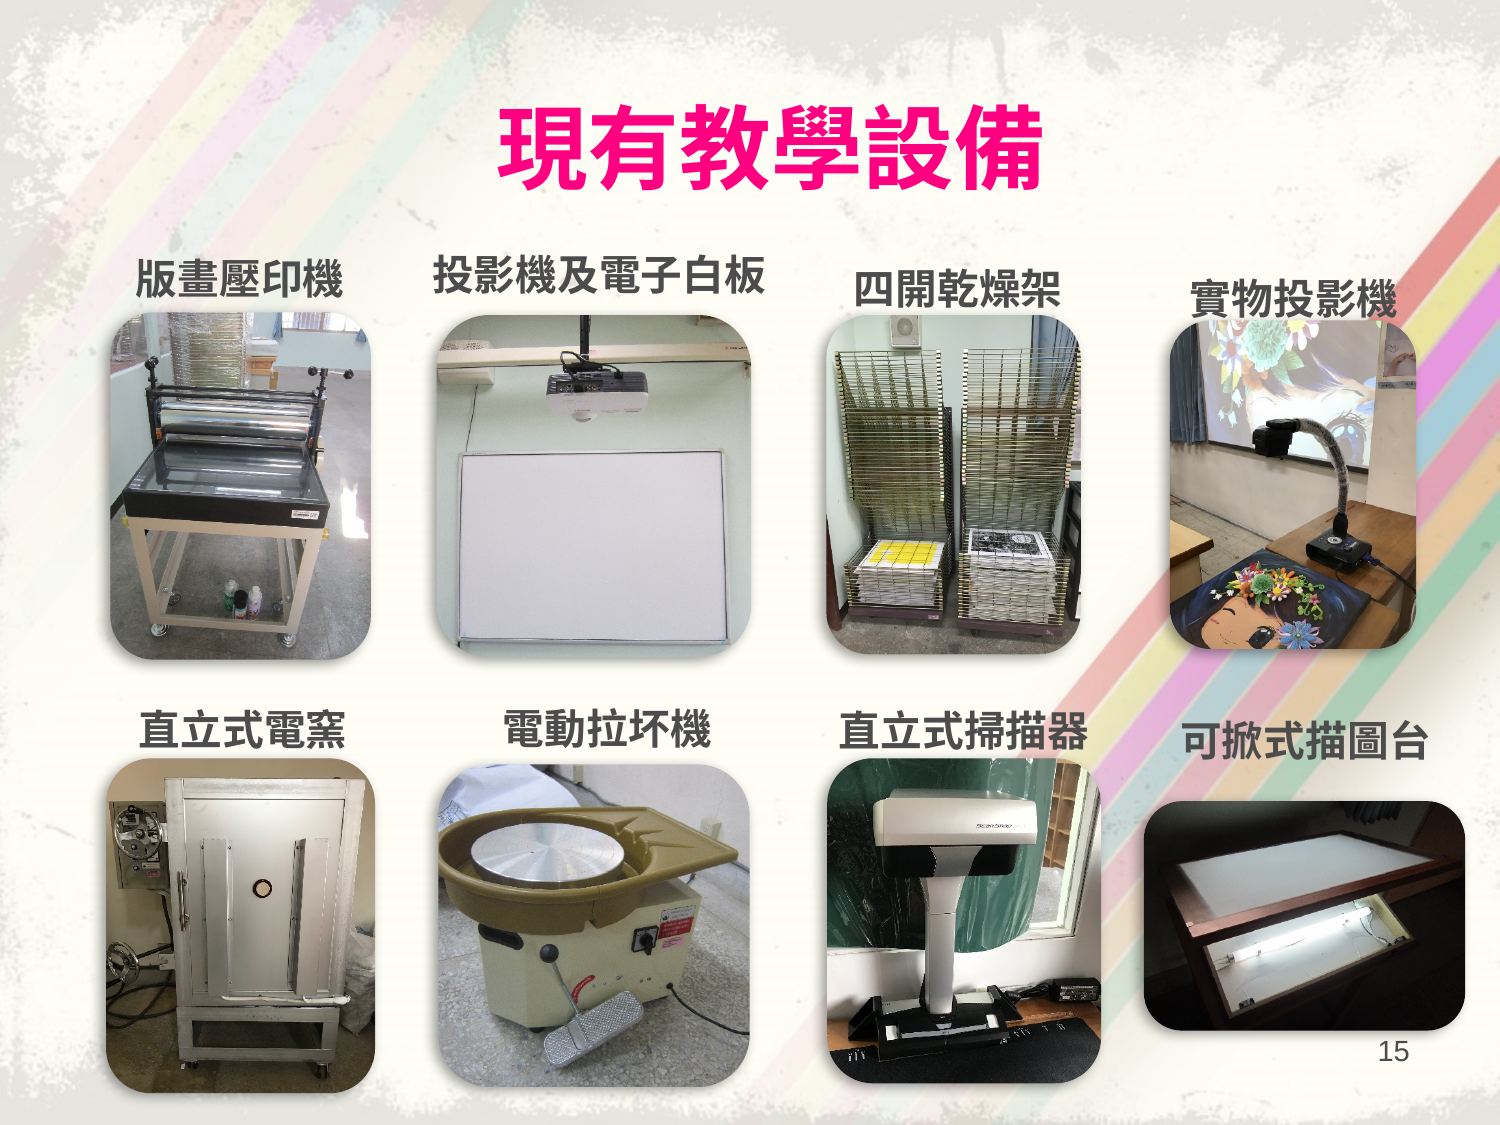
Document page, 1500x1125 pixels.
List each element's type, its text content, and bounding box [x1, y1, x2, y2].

text_box 四開乾燥架 [838, 255, 1078, 315]
slide_number 15 [1074, 1024, 1425, 1103]
text_box 版畫壓印機 [121, 245, 360, 311]
picture [0, 0, 1500, 1125]
text_box 直立式掃描器 [823, 697, 1105, 763]
text_box 直立式電窯 [124, 696, 363, 758]
text_box 投影機及電子白板 [417, 241, 782, 307]
text_box 電動拉坏機 [488, 695, 727, 761]
title 現有教學設備 [96, 52, 1447, 240]
text_box 實物投影機 [1175, 265, 1414, 320]
text_box 可掀式描圖台 [1165, 707, 1446, 773]
